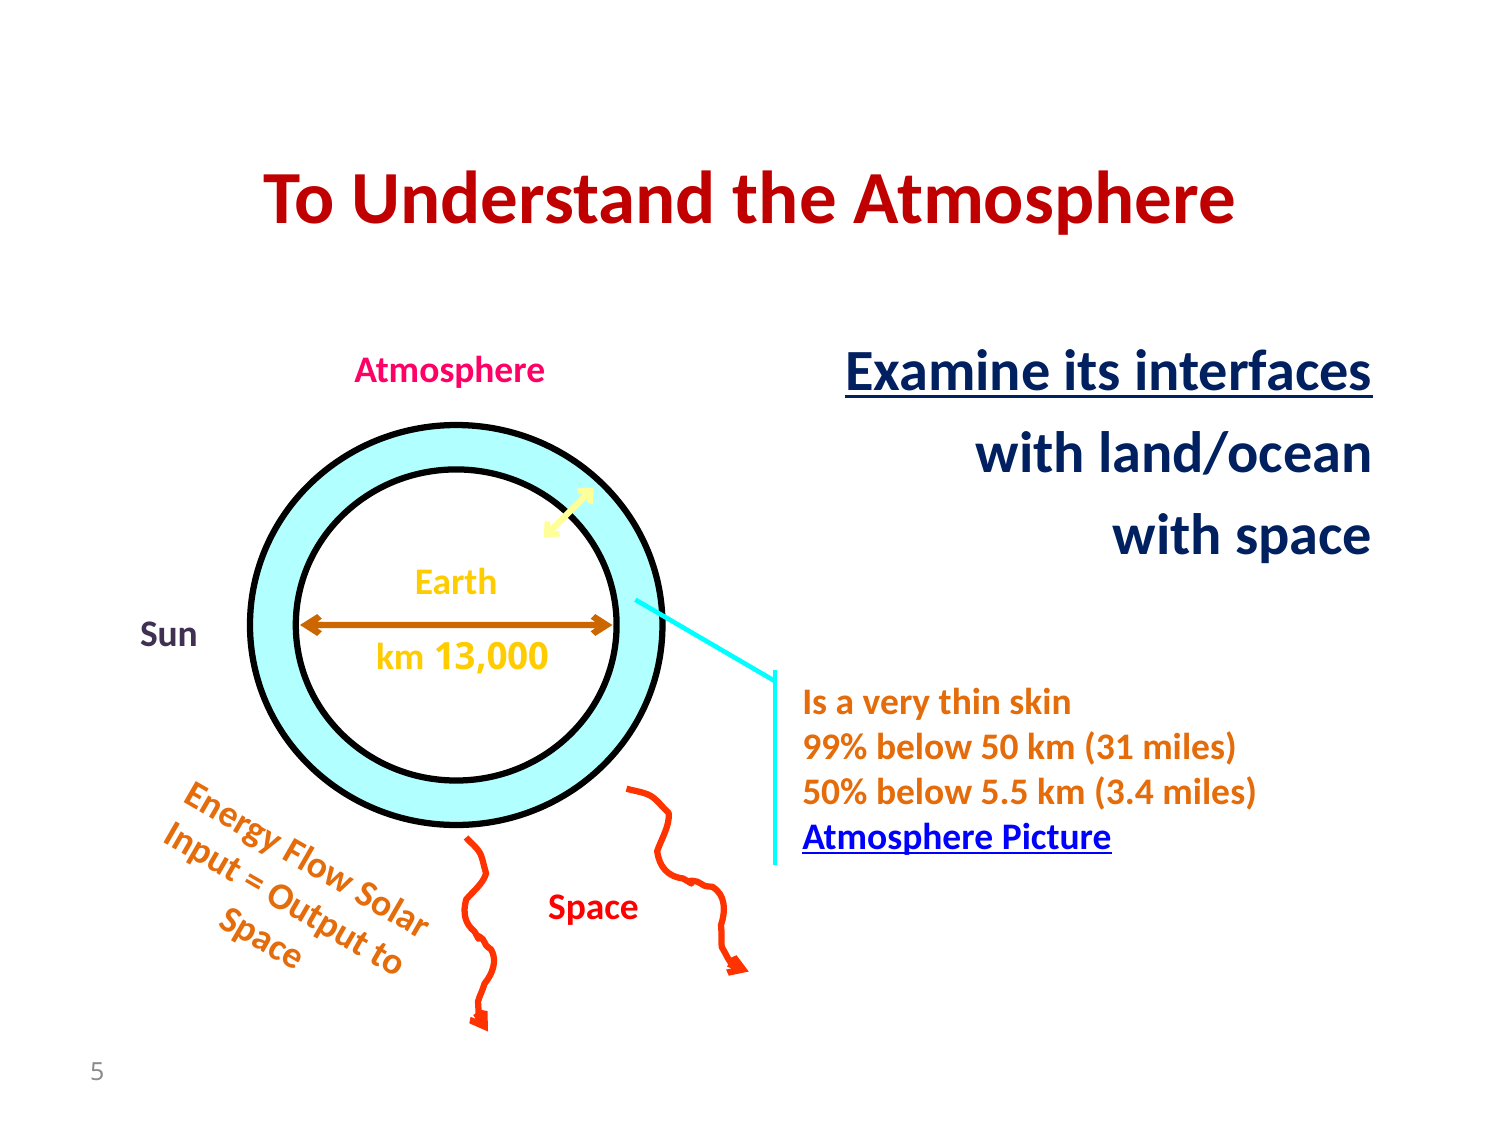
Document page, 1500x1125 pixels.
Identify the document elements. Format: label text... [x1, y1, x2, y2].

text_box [87, 524, 226, 726]
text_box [462, 768, 718, 1040]
slide_number 5 [75, 1042, 425, 1103]
text_box Is a very thin skin 99% below 50 km (31 miles) 50% below 5.5 km (3.4 miles) Atmosphere Picture [787, 670, 1462, 865]
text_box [249, 337, 663, 826]
title To Understand the Atmosphere [112, 99, 1388, 288]
list Examine its interfaces with land/ocean with space [762, 324, 1388, 613]
text_box Energy Flow Solar Input = Output to Space [82, 735, 457, 1058]
